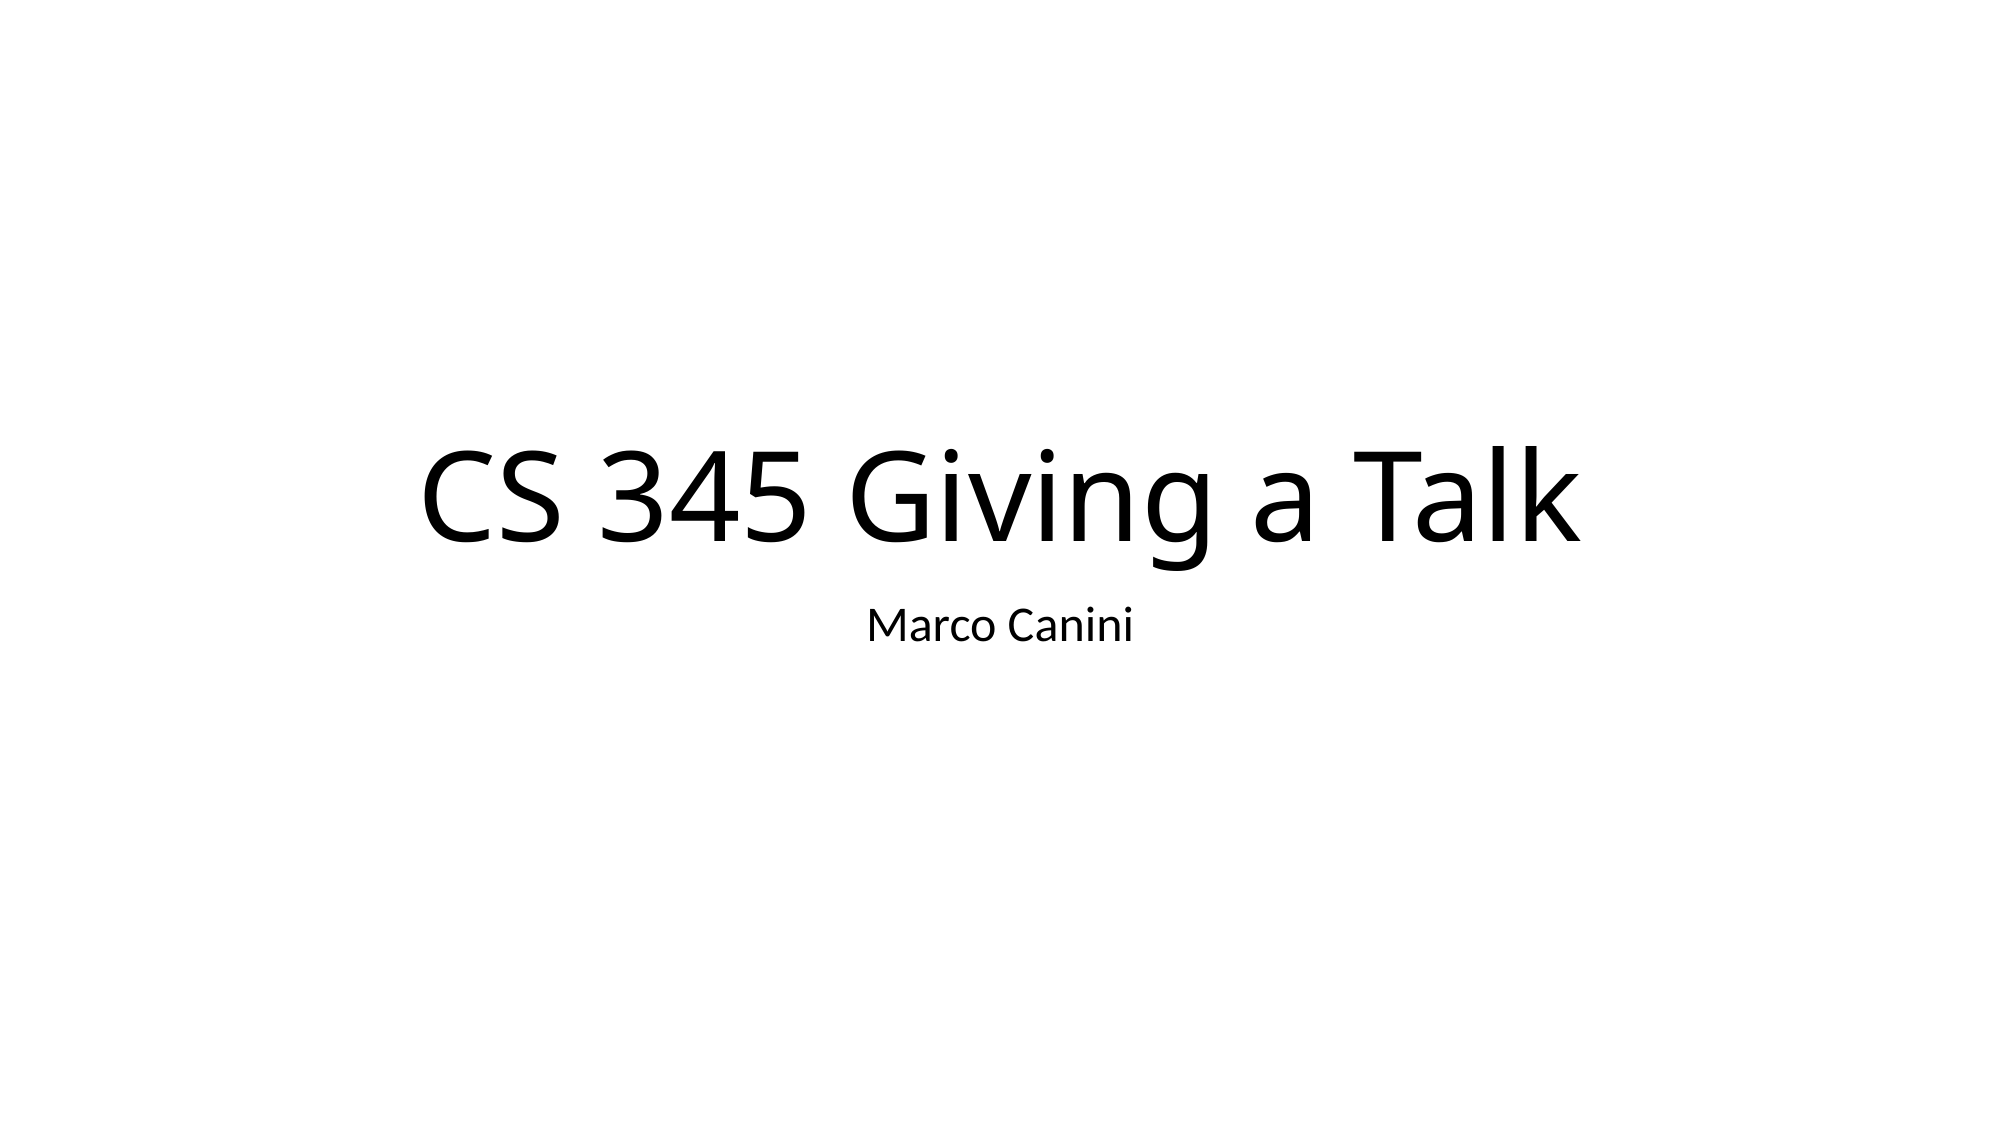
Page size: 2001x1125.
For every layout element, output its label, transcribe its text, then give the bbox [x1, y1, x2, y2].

title CS 345 Giving a Talk [249, 184, 1750, 576]
subtitle Marco Canini [249, 590, 1750, 863]
